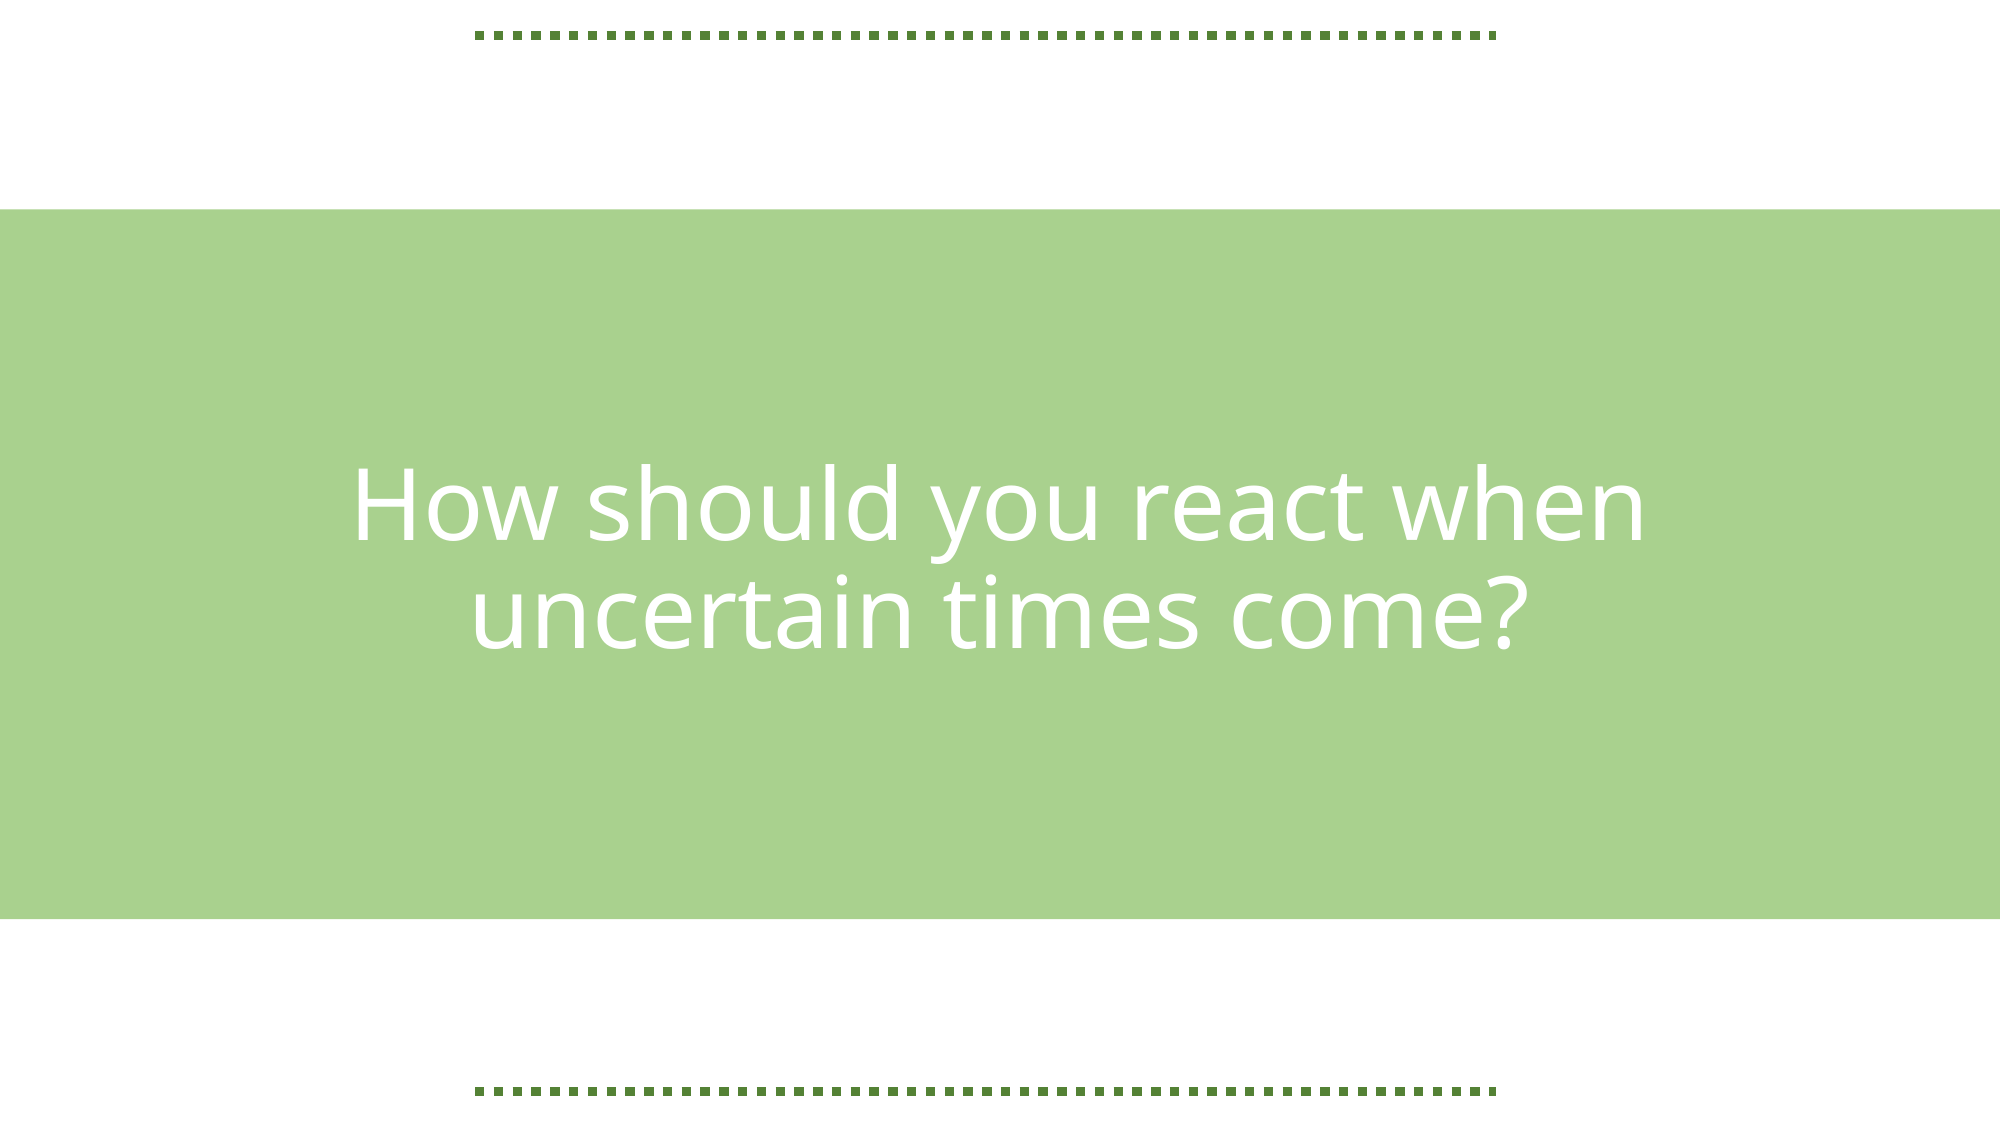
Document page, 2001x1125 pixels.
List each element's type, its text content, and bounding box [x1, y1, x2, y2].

text_box [0, 208, 2000, 920]
title How should you react when uncertain times come? [106, 400, 1894, 725]
